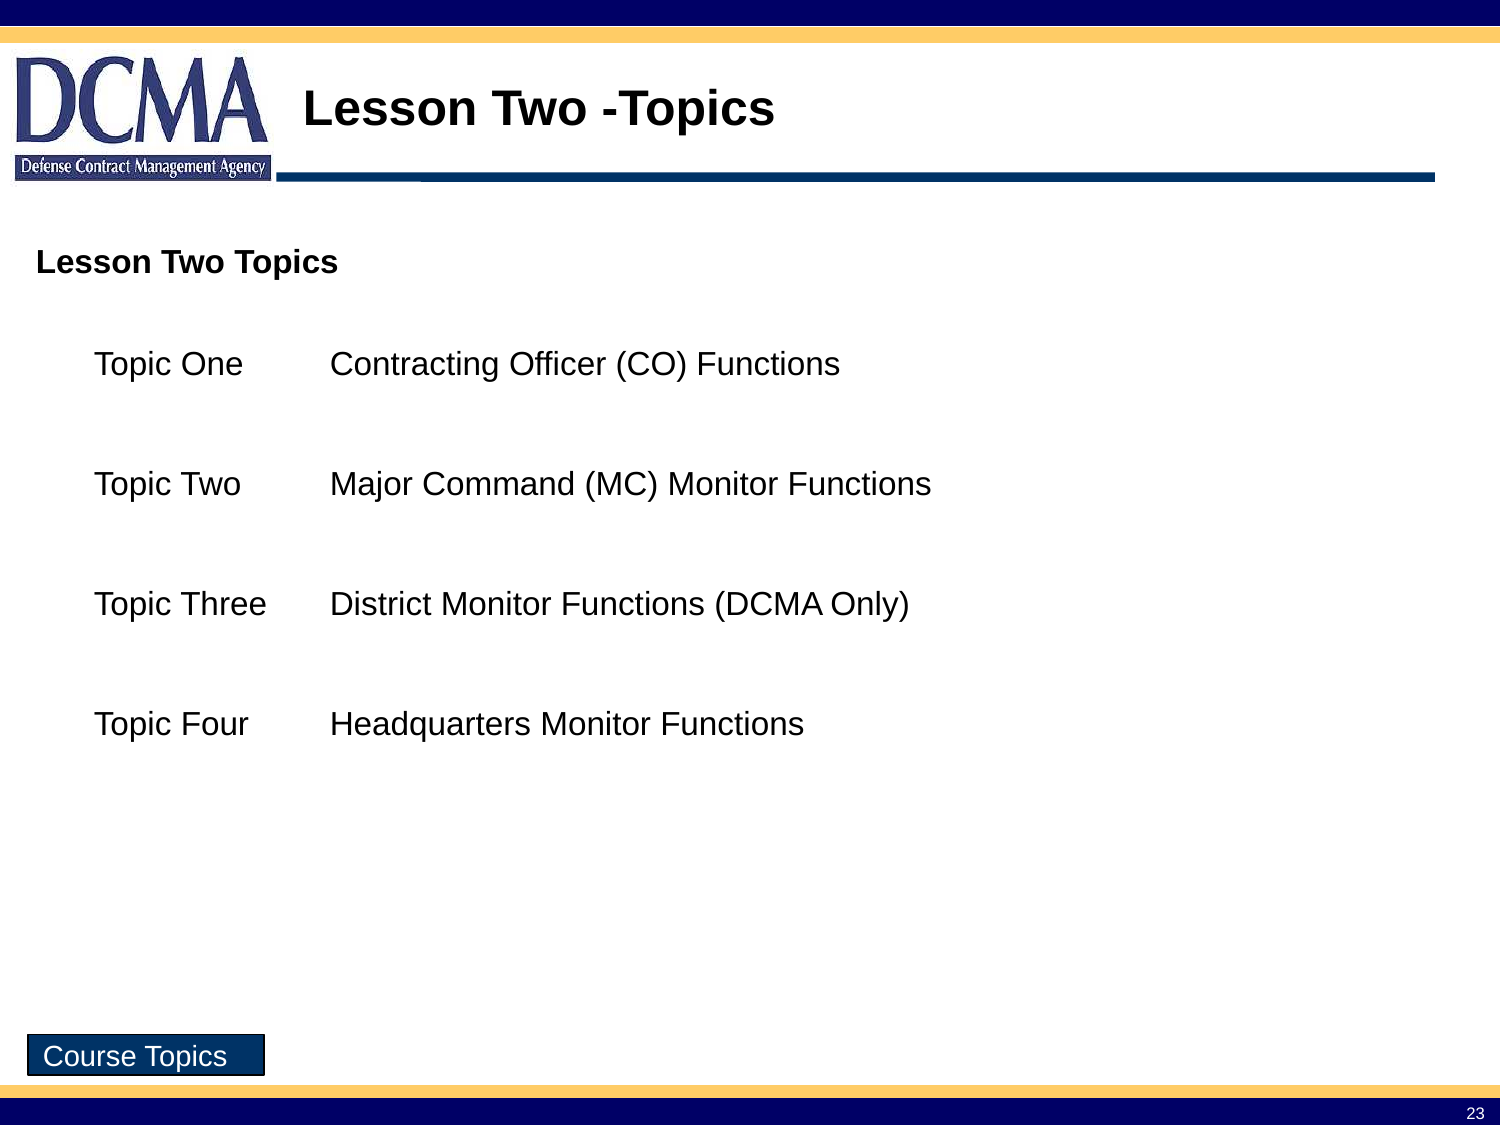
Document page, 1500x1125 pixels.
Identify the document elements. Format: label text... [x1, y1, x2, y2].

table_header Topic One [79, 338, 315, 458]
table_cell Major Command (MC) Monitor Functions [315, 458, 1225, 578]
table_cell Headquarters Monitor Functions [315, 698, 1225, 818]
title Lesson Two -Topics [287, 47, 1500, 163]
table_cell Topic Four [79, 698, 315, 818]
table_cell Topic Three [79, 578, 315, 698]
table_cell Topic Two [79, 458, 315, 578]
slide_number 23 [1149, 1095, 1500, 1125]
table_cell District Monitor Functions (DCMA Only) [315, 578, 1225, 698]
picture [10, 49, 274, 187]
table_header Contracting Officer (CO) Functions [315, 338, 1225, 458]
text_box Lesson Two Topics [21, 233, 714, 288]
text_box Course Topics [28, 1034, 264, 1075]
